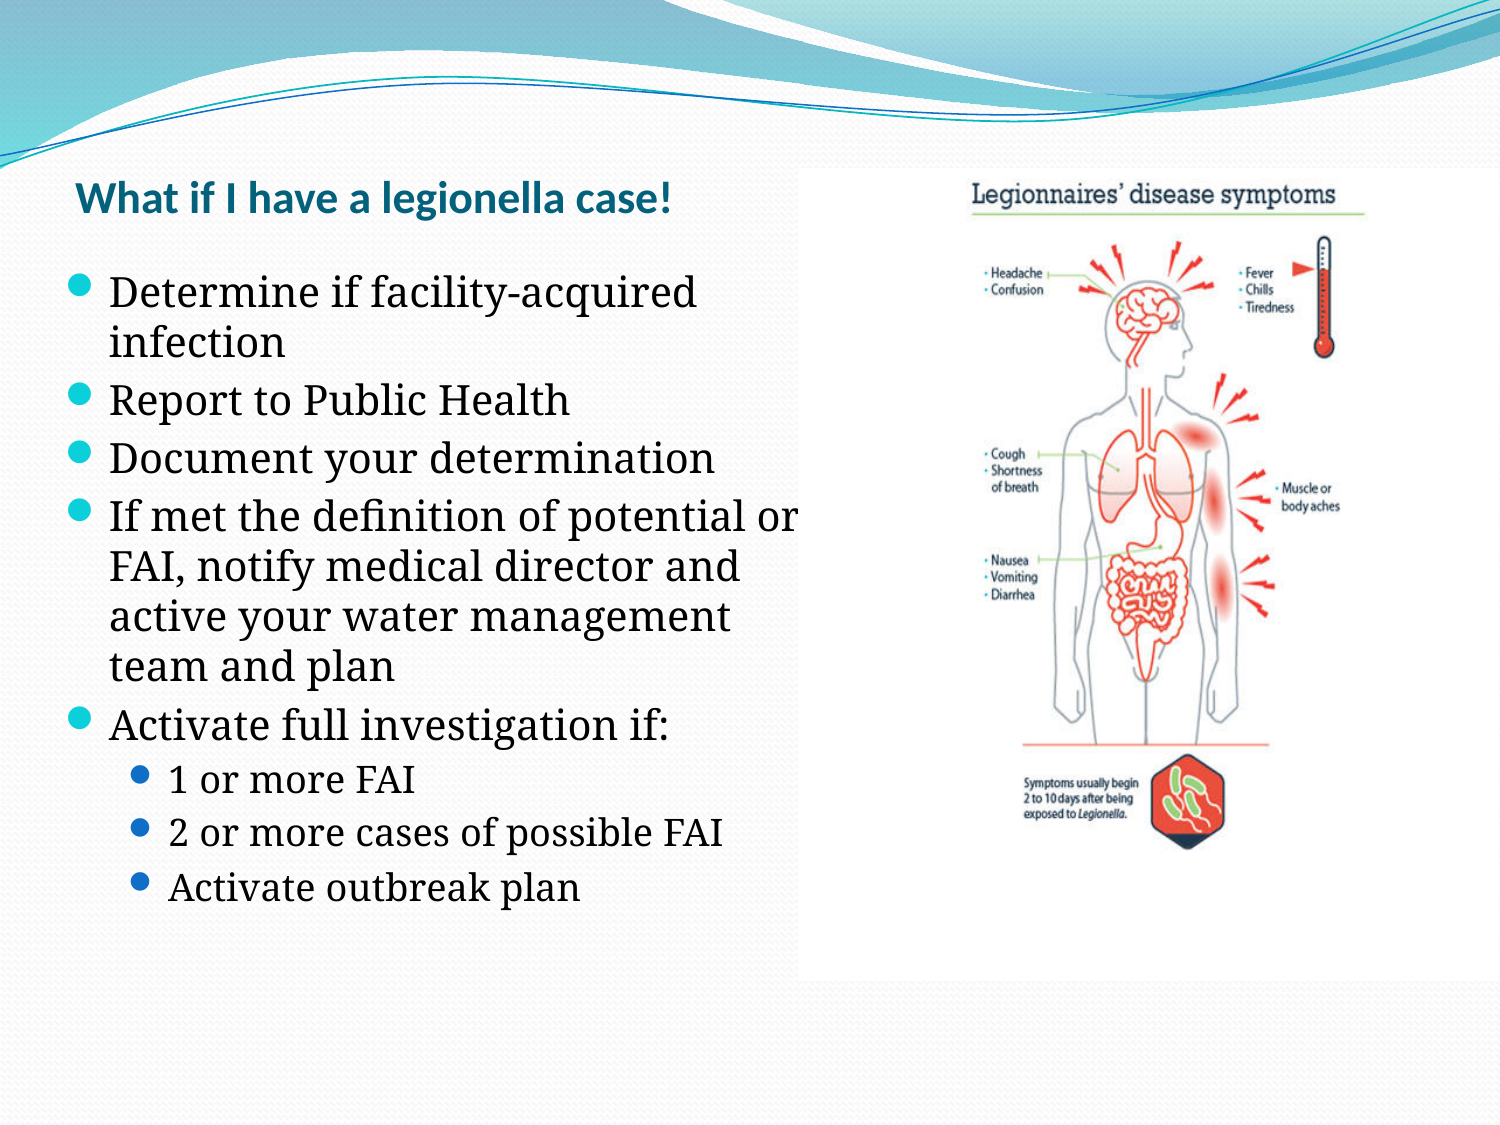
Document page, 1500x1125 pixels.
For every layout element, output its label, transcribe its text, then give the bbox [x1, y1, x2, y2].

list Determine if facility-acquired infection Report to Public Health Document your determination If met the definition of potential or FAI, notify medical director and active your water management team and plan Activate full investigation if: 1 or more FAI 2 or more cases of possible FAI Activate outbreak plan [50, 258, 791, 978]
picture [798, 168, 1499, 982]
title What if I have a legionella case! [75, 115, 1425, 258]
